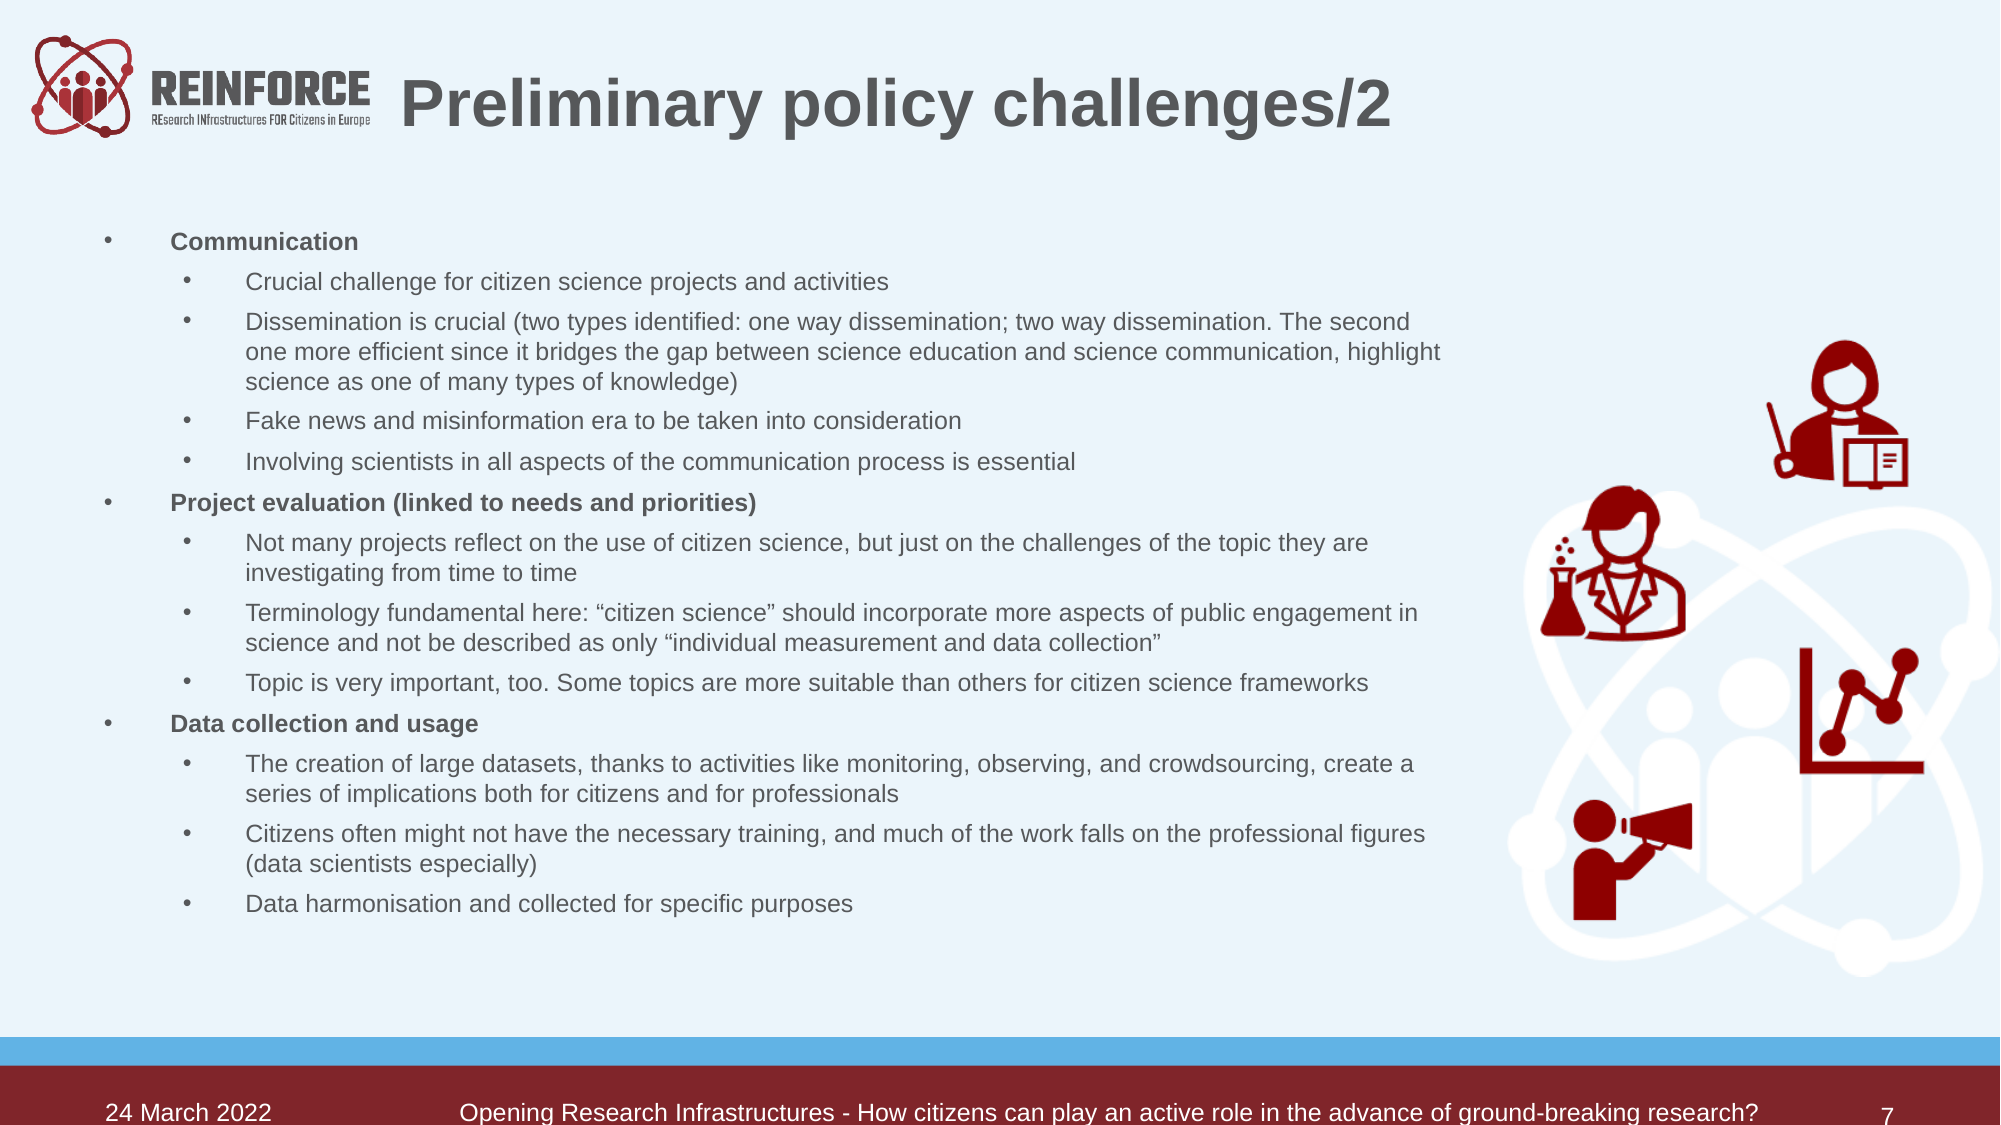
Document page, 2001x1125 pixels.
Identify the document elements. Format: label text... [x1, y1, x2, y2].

title Preliminary policy challenges/2 [385, 5, 1910, 194]
picture [1507, 324, 2000, 977]
text_box Opening Research Infrastructures - How citizens can play an active role in the advance of ground-breaking research? [444, 1089, 1797, 1125]
picture [31, 35, 370, 138]
list Communication Crucial challenge for citizen science projects and activities Dissemination is crucial (two types identified: one way dissemination; two way dissemination. The second one more efficient since it bridges the gap between science education and science communication, highlight science as one of many types of knowledge) Fake news and misinformation era to be taken into consideration Involving scientists in all aspects of the communication process is essential Project evaluation (linked to needs and priorities) Not many projects reflect on the use of citizen science, but just on the challenges of the topic they are investigating from time to time Terminology fundamental here: “citizen science” should incorporate more aspects of public engagement in science and not be described as only “individual measurement and data collection” Topic is very important, too. Some topics are more suitable than others for citizen science frameworks Data collection and usage The creation of large datasets, thanks to activities like monitoring, observing, and crowdsourcing, create a series of implications both for citizens and for professionals Citizens often might not have the necessary training, and much of the work falls on the professional figures (data scientists especially) Data harmonisation and collected for specific purposes [80, 217, 1469, 907]
text_box 24 March 2022 [90, 1089, 444, 1125]
slide_number 7 [1797, 1093, 1910, 1125]
